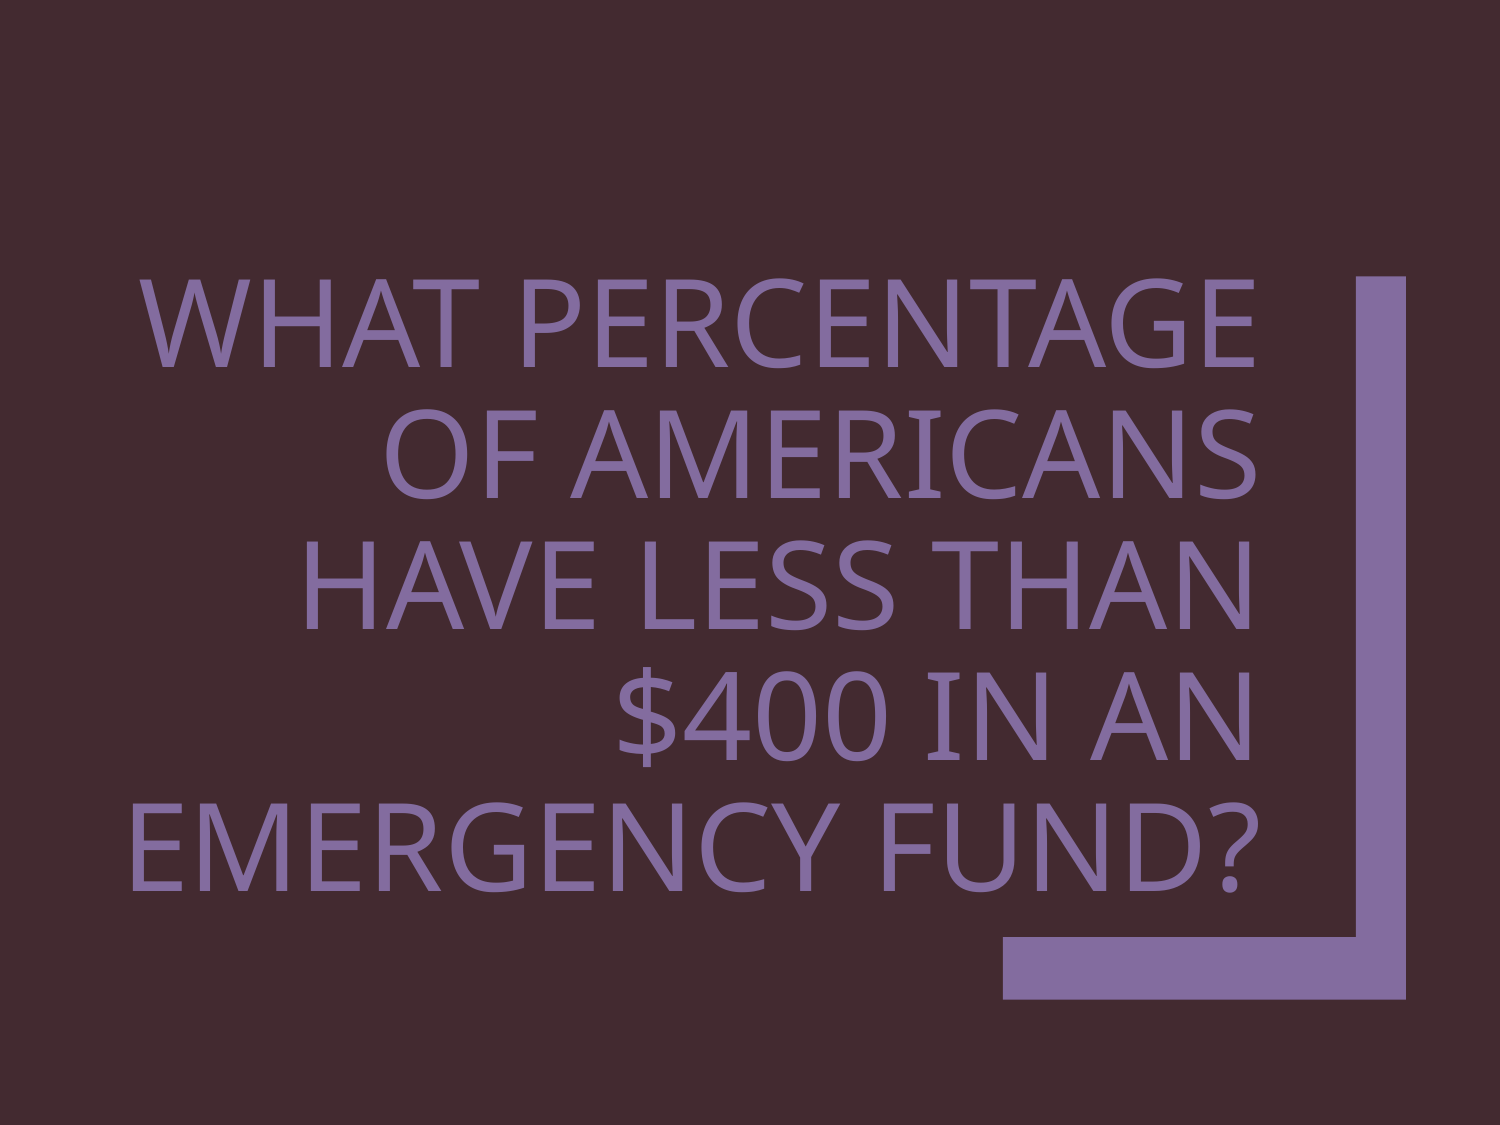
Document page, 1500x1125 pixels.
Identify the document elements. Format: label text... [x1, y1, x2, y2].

title What percentage of Americans have less than $400 in an emergency fund? [94, 213, 1277, 925]
